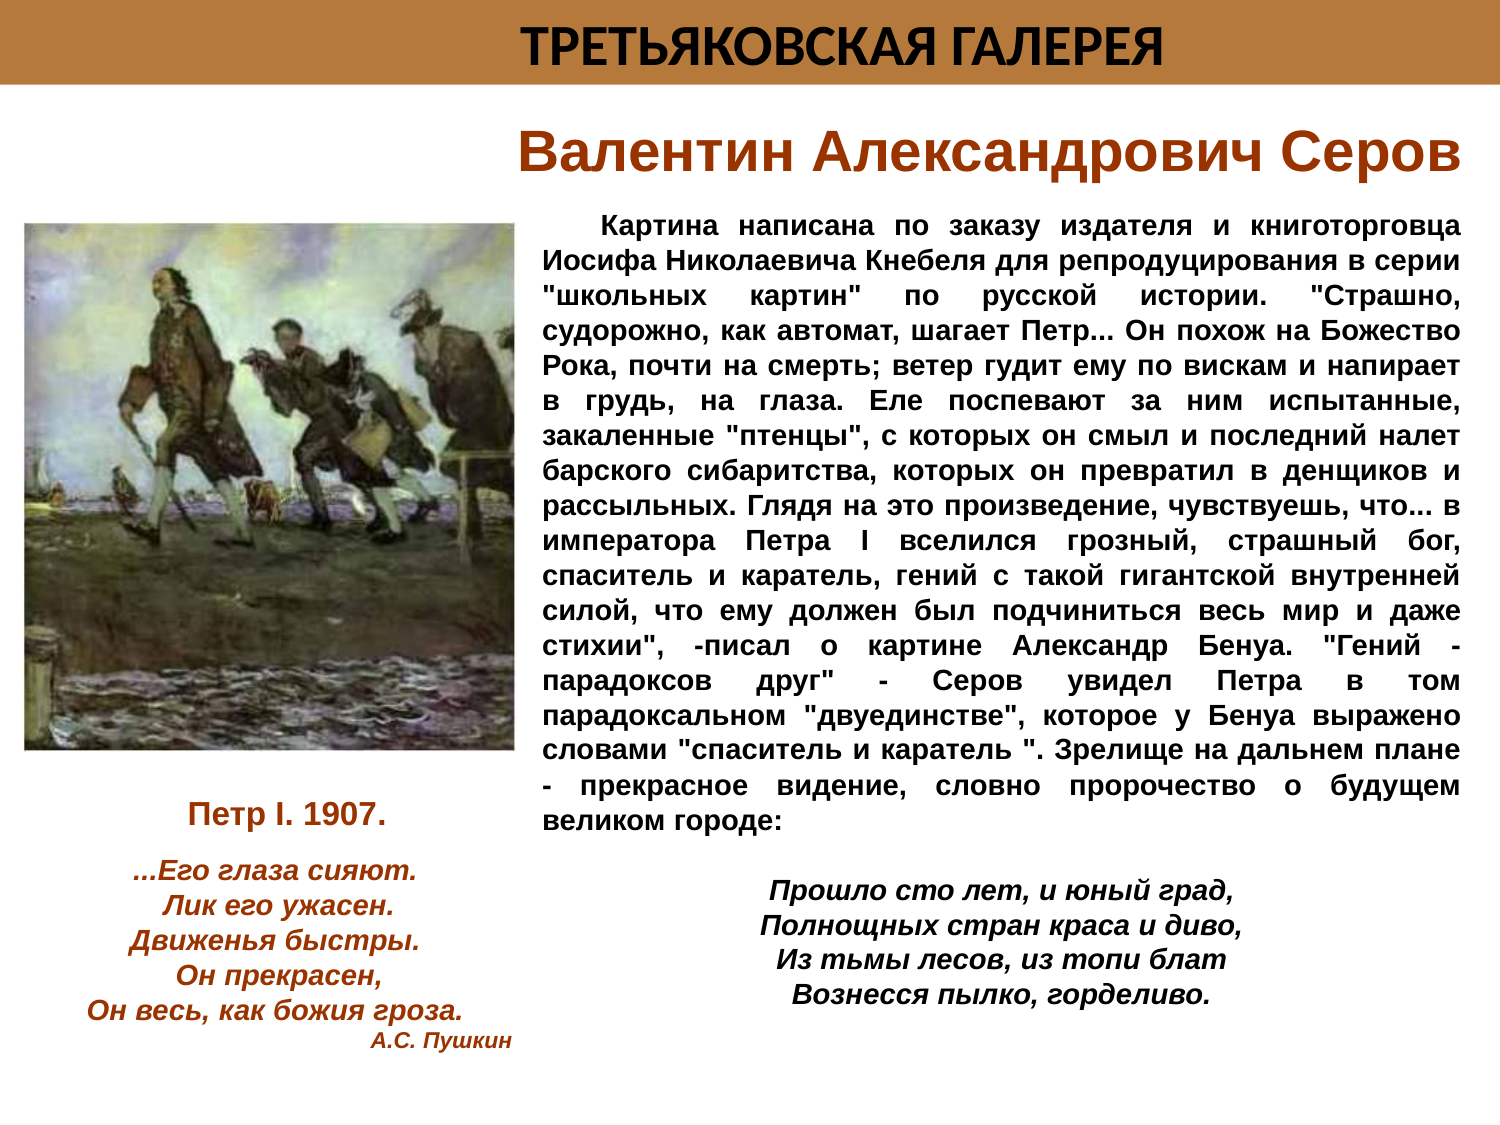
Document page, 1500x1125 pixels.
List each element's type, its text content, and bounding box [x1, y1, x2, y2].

text_box ТРЕТЬЯКОВСКАЯ ГАЛЕРЕЯ [0, 0, 1500, 85]
picture [23, 222, 516, 752]
text_box [877, 549, 1031, 703]
text_box Петр I. 1907. [35, 785, 527, 840]
text_box Валентин Александрович Серов [502, 105, 1478, 191]
text_box Картина написана по заказу издателя и книготорговца Иосифа Николаевича Кнебеля для репродуцирования в серии "школьных картин" по русской истории. "Страшно, судорожно, как автомат, шагает Петр... Он похож на Божество Рока, почти на смерть; ветер гудит ему по вискам и напирает в грудь, на глаза. Еле поспевают за ним испытанные, закаленные "птенцы", с которых он смыл и последний налет барского сибаритства, которых он превратил в денщиков и рассыльных. Глядя на это произведение, чувствуешь, что... в императора Петра I вселился грозный, страшный бог, спаситель и каратель, гений с такой гигантской внутренней силой, что ему должен был подчиниться весь мир и даже стихии", -писал о картине Александр Бенуа. "Гений - парадоксов друг" - Серов увидел Петра в том парадоксальном "двуединстве", которое у Бенуа выражено словами "спаситель и каратель ". Зрелище на дальнем плане - прекрасное видение, словно пророчество о будущем великом городе: Прошло сто лет, и юный град, Полнощных стран краса и диво, Из тьмы лесов, из топи блат Вознесся пылко, горделиво. [527, 199, 1477, 1018]
text_box [550, 761, 1465, 837]
text_box ...Его глаза сияют. Лик его ужасен. Движенья быстры. Он прекрасен, Он весь, как божия гроза. А.С. Пушкин [23, 843, 528, 1061]
